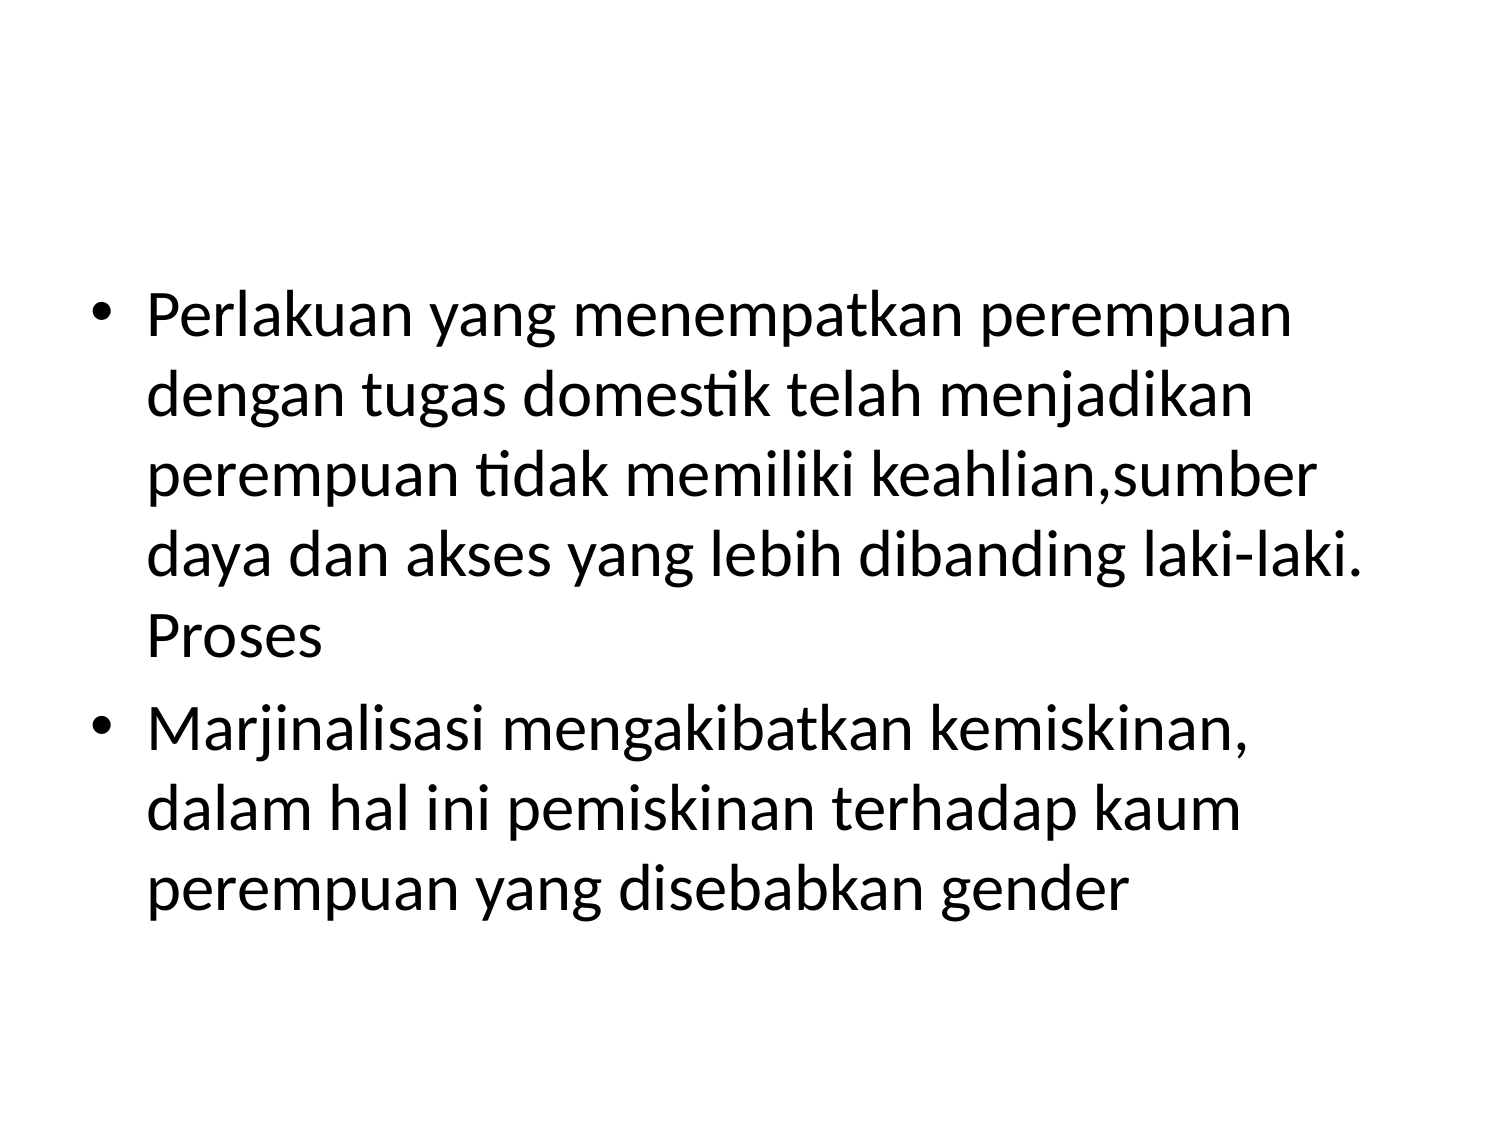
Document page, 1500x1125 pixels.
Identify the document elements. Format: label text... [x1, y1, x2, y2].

list Perlakuan yang menempatkan perempuan dengan tugas domestik telah menjadikan perempuan tidak memiliki keahlian,sumber daya dan akses yang lebih dibanding laki-laki. Proses Marjinalisasi mengakibatkan kemiskinan, dalam hal ini pemiskinan terhadap kaum perempuan yang disebabkan gender [75, 262, 1425, 1005]
